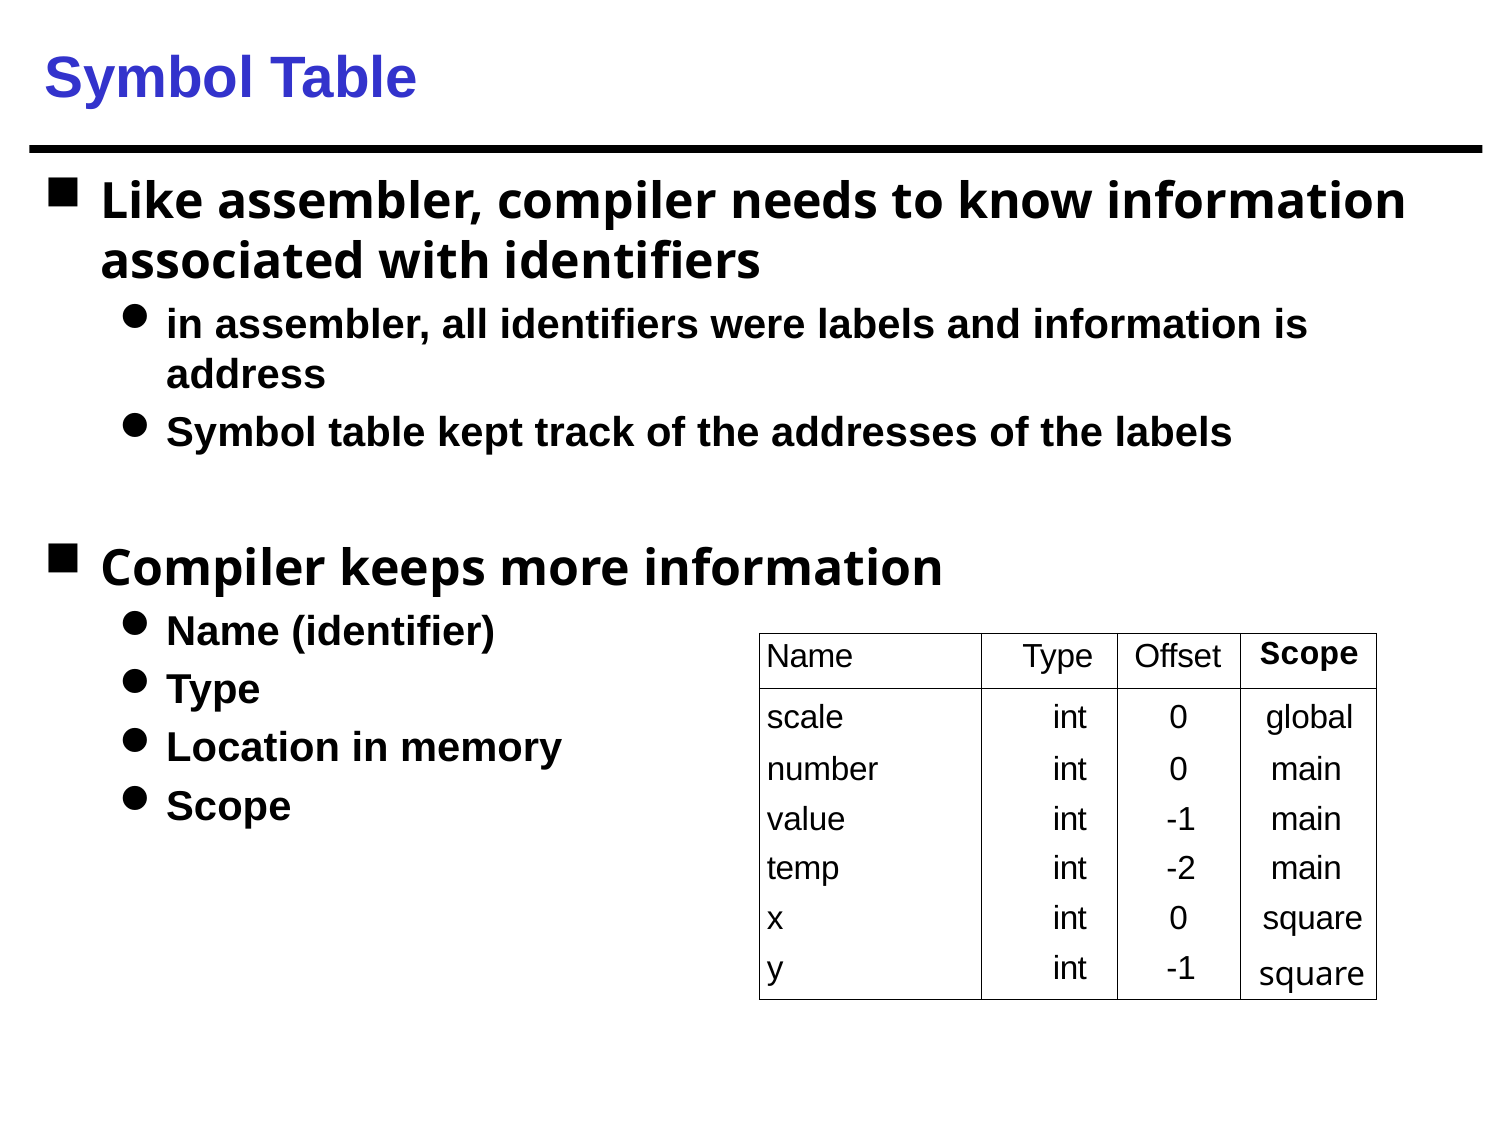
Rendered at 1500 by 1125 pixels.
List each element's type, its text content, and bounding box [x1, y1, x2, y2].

table_cell 0 [1118, 751, 1240, 800]
table_cell y [760, 949, 981, 999]
table_cell square [1241, 900, 1376, 949]
list Like assembler, compiler needs to know information associated with identifiers in assembler, all identifiers were labels and information is address Symbol table kept track of the addresses of the labels Compiler keeps more information Name (identifier) Type Location in memory Scope [29, 160, 1480, 1061]
table_cell int [982, 689, 1117, 751]
table_cell global [1241, 689, 1376, 751]
table_cell int [982, 949, 1117, 999]
table_header Name [760, 634, 981, 688]
table_cell number [760, 751, 981, 800]
table_cell 0 [1118, 689, 1240, 751]
table_cell x [760, 900, 981, 949]
table_cell temp [760, 850, 981, 900]
table_cell -2 [1118, 850, 1240, 900]
table_header Type [982, 634, 1117, 688]
table_cell -1 [1118, 949, 1240, 999]
table_cell int [982, 850, 1117, 900]
table_cell int [982, 800, 1117, 850]
table_cell square [1241, 949, 1376, 999]
table_cell scale [760, 689, 981, 751]
table_cell int [982, 751, 1117, 800]
table_header Scope [1241, 634, 1376, 688]
table_cell int [982, 900, 1117, 949]
table_cell main [1241, 751, 1376, 800]
title Symbol Table [29, 11, 1480, 138]
table_header Offset [1118, 634, 1240, 688]
table_cell main [1241, 850, 1376, 900]
table_cell 0 [1118, 900, 1240, 949]
table_cell -1 [1118, 800, 1240, 850]
table_cell main [1241, 800, 1376, 850]
table_cell value [760, 800, 981, 850]
